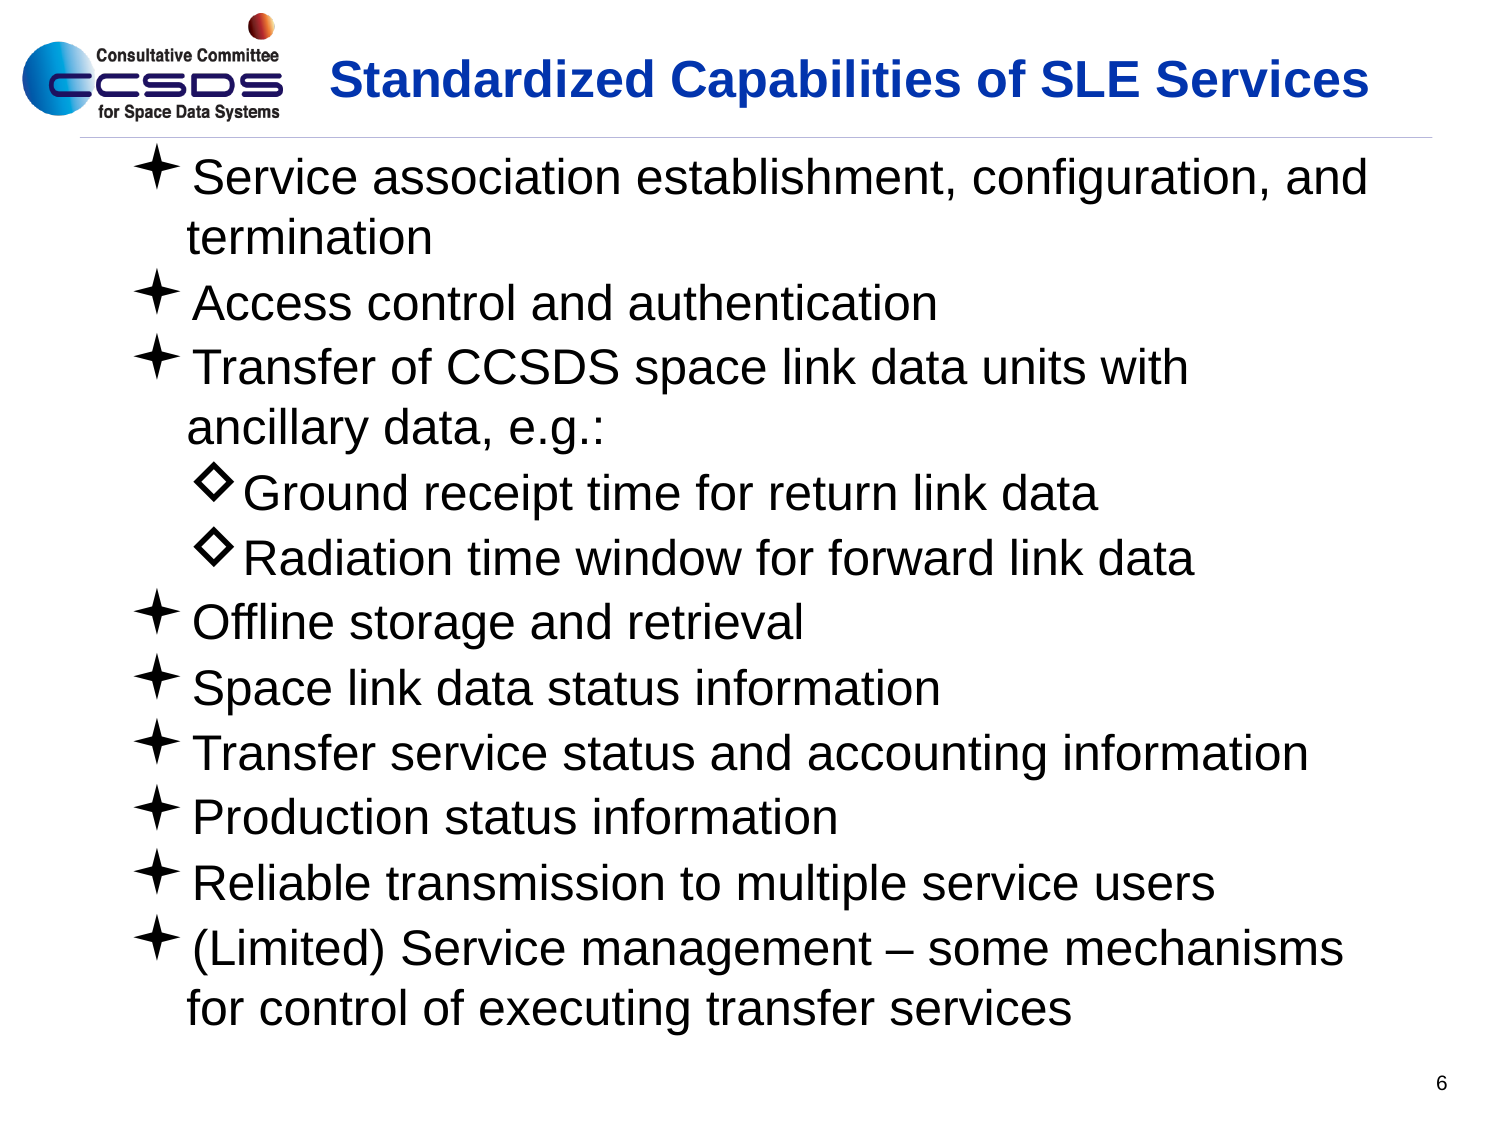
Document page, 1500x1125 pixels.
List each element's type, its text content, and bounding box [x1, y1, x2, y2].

title Standardized Capabilities of SLE Services [275, 45, 1425, 138]
picture [19, 13, 283, 122]
list Service association establishment, configuration, and termination Access control and authentication Transfer of CCSDS space link data units with ancillary data, e.g.: Ground receipt time for return link data Radiation time window for forward link data Offline storage and retrieval Space link data status information Transfer service status and accounting information Production status information Reliable transmission to multiple service users (Limited) Service management – some mechanisms for control of executing transfer services [114, 137, 1392, 976]
slide_number 6 [1112, 1061, 1463, 1101]
